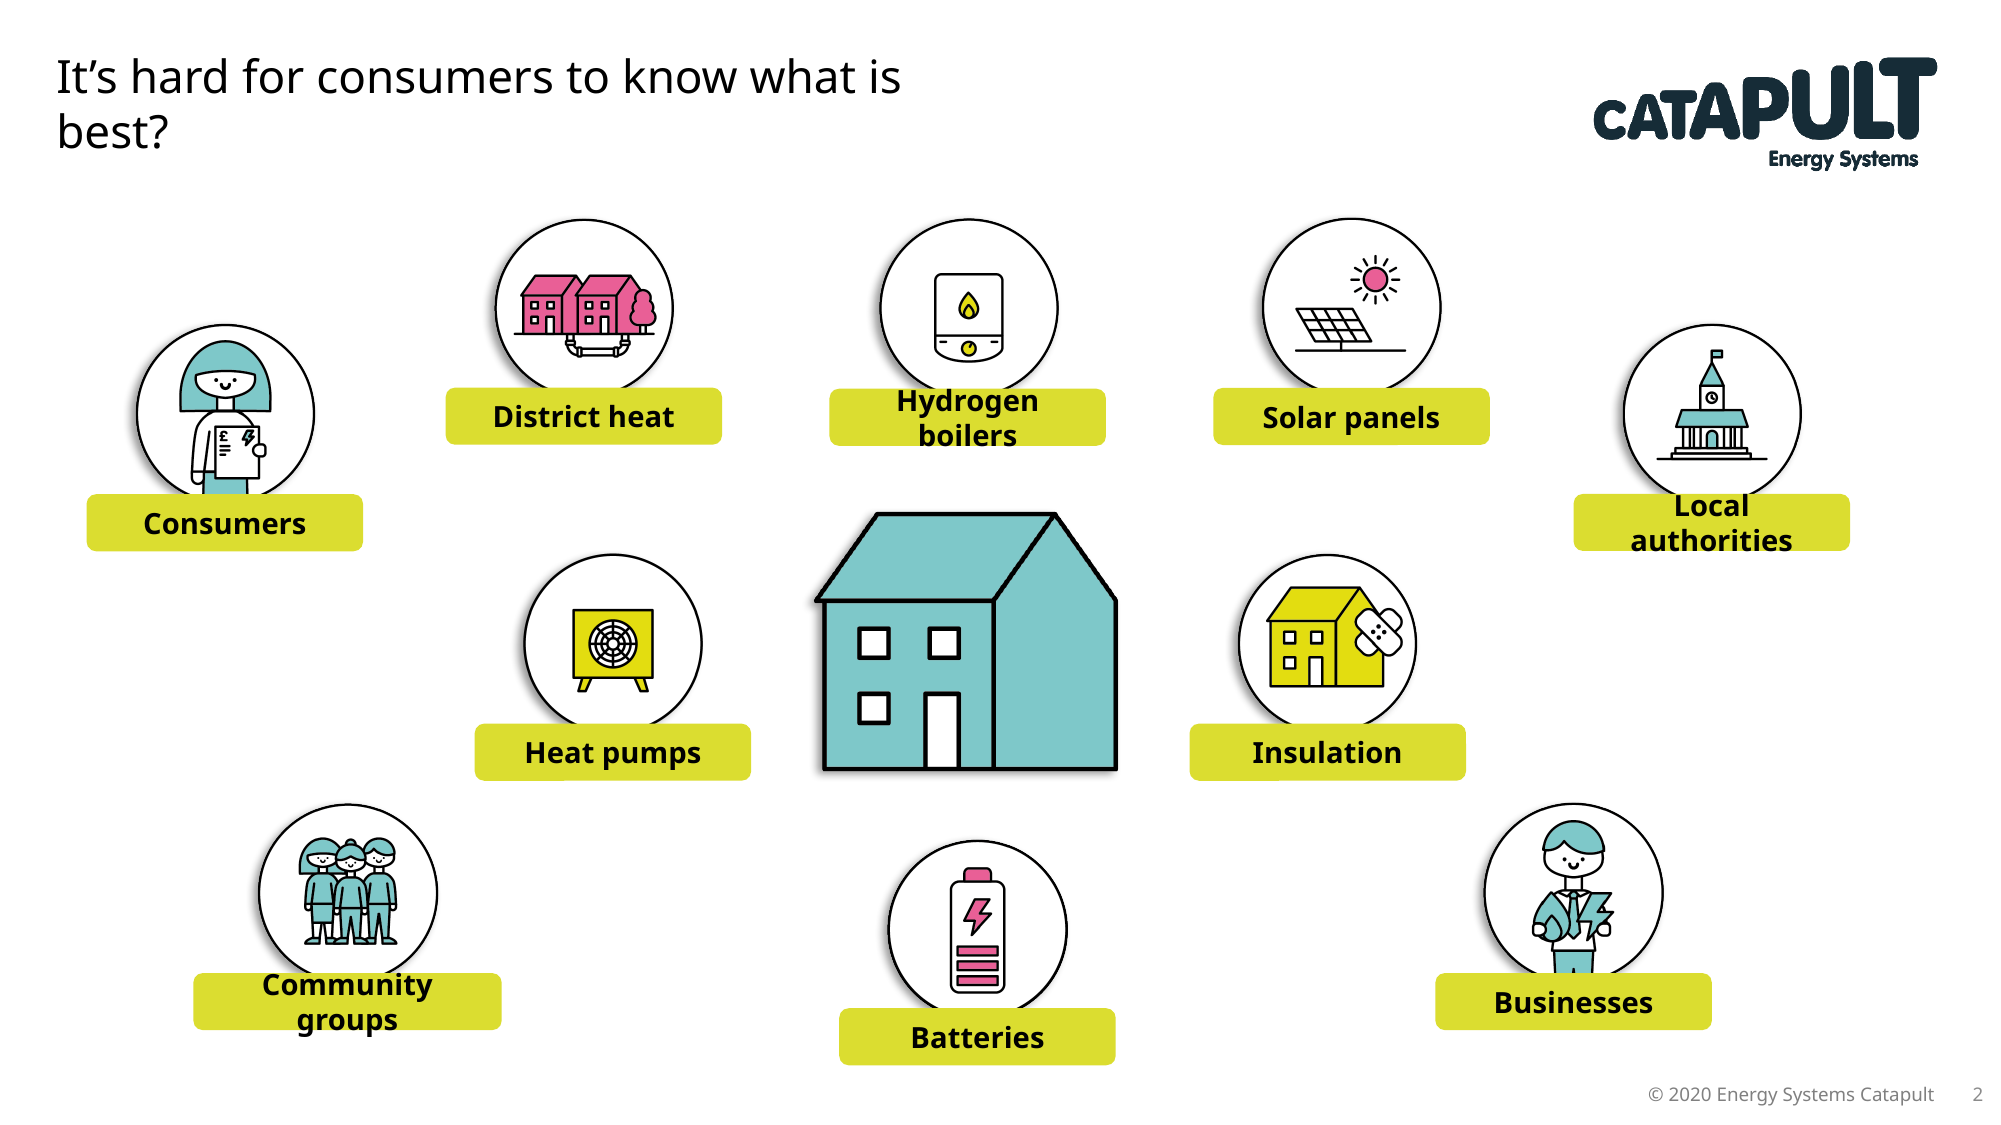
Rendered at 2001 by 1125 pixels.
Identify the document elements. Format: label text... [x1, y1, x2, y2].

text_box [1573, 321, 1851, 551]
slide_number 2 [1862, 1065, 1999, 1125]
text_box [1189, 551, 1467, 781]
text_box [829, 216, 1106, 446]
picture [1535, 0, 1995, 229]
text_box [839, 835, 1116, 1066]
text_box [474, 551, 752, 781]
picture [800, 481, 1136, 817]
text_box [86, 321, 364, 552]
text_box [193, 801, 502, 1031]
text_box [1435, 800, 1712, 1031]
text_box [1213, 215, 1490, 445]
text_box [445, 216, 723, 445]
title It’s hard for consumers to know what is best? [41, 39, 1033, 111]
